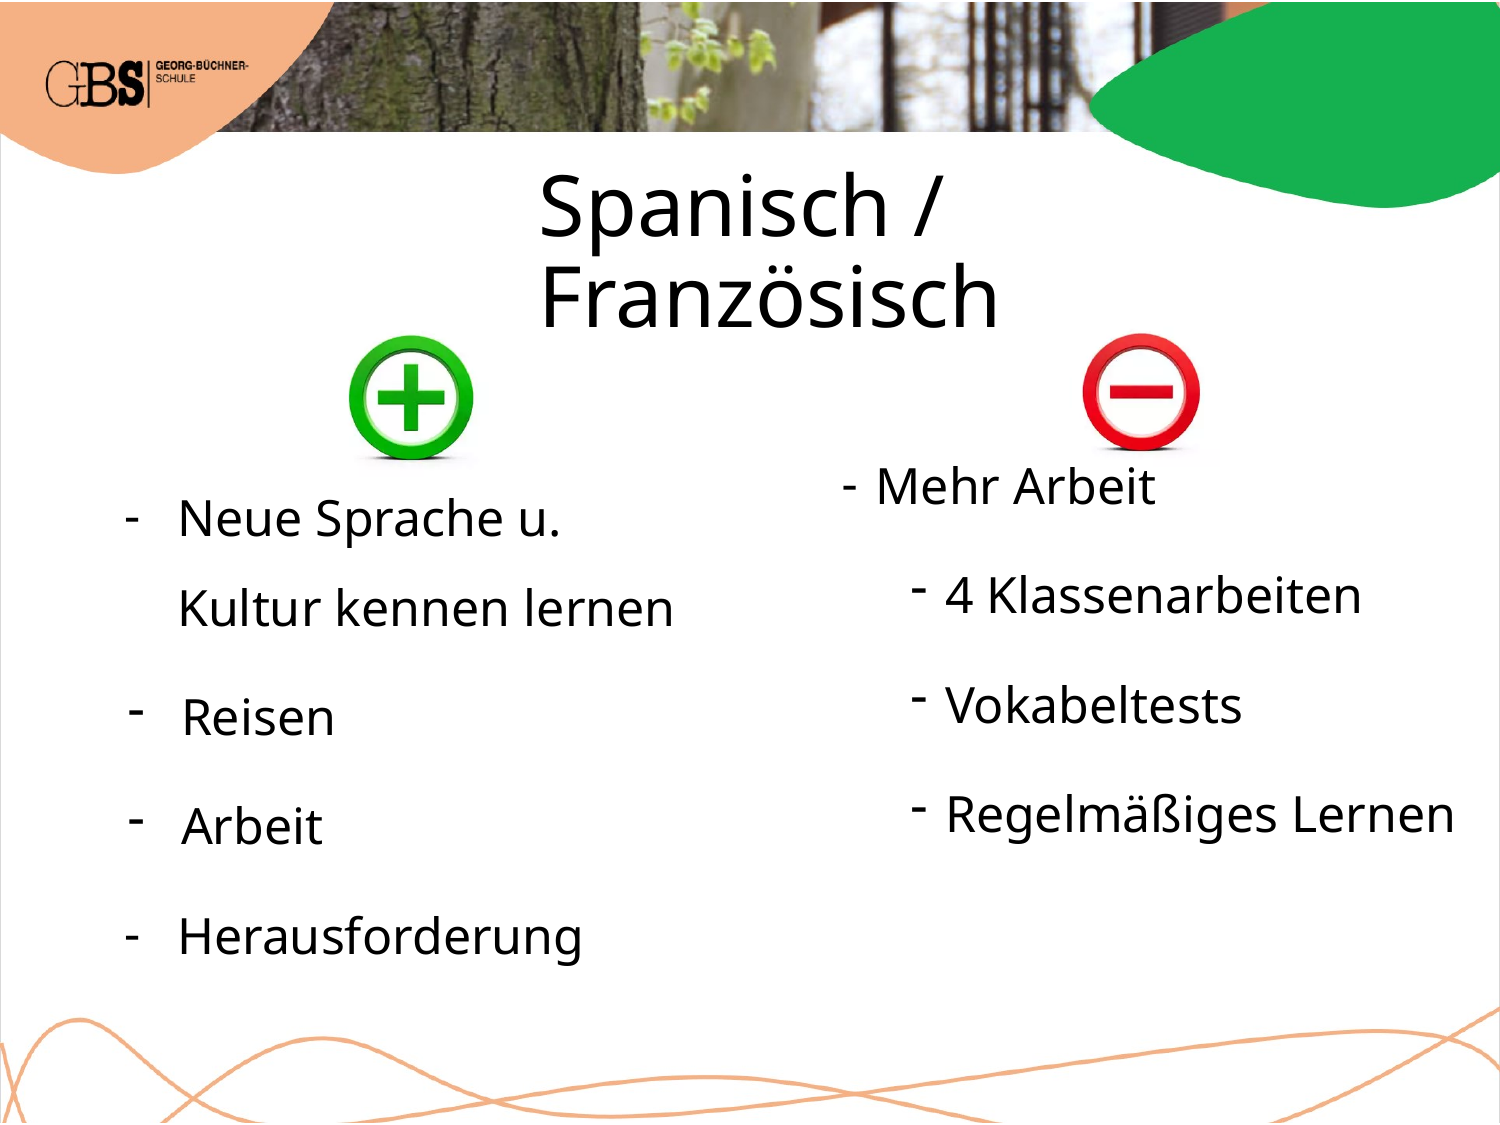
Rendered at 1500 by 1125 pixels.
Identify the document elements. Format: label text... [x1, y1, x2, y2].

title Spanisch / Französisch [524, 156, 1500, 306]
picture [0, 2, 1500, 1123]
list Neue Sprache u. Kultur kennen lernen Reisen Arbeit Herausforderung [91, 369, 715, 1113]
